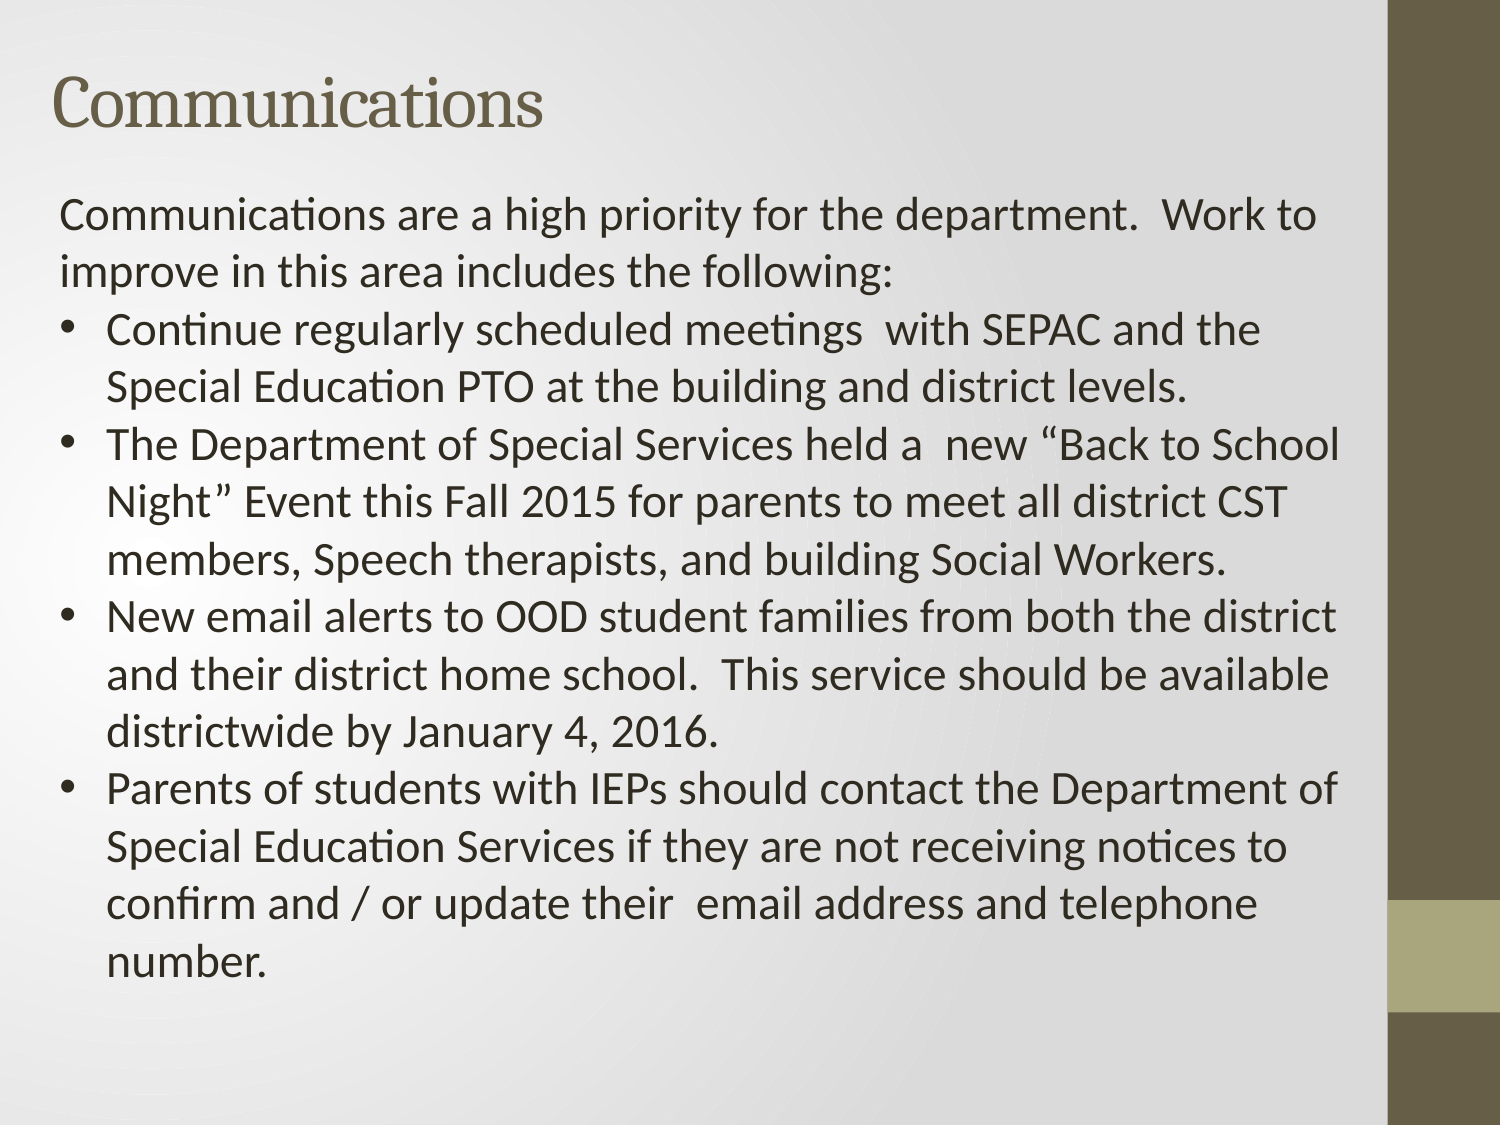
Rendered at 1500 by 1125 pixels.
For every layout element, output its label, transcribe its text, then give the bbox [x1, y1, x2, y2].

text_box Communications are a high priority for the department. Work to improve in this area includes the following: Continue regularly scheduled meetings with SEPAC and the Special Education PTO at the building and district levels. The Department of Special Services held a new “Back to School Night” Event this Fall 2015 for parents to meet all district CST members, Speech therapists, and building Social Workers. New email alerts to OOD student families from both the district and their district home school. This service should be available districtwide by January 4, 2016. Parents of students with IEPs should contact the Department of Special Education Services if they are not receiving notices to confirm and / or update their email address and telephone number. [44, 174, 1363, 995]
text_box Communications [37, 45, 1338, 196]
